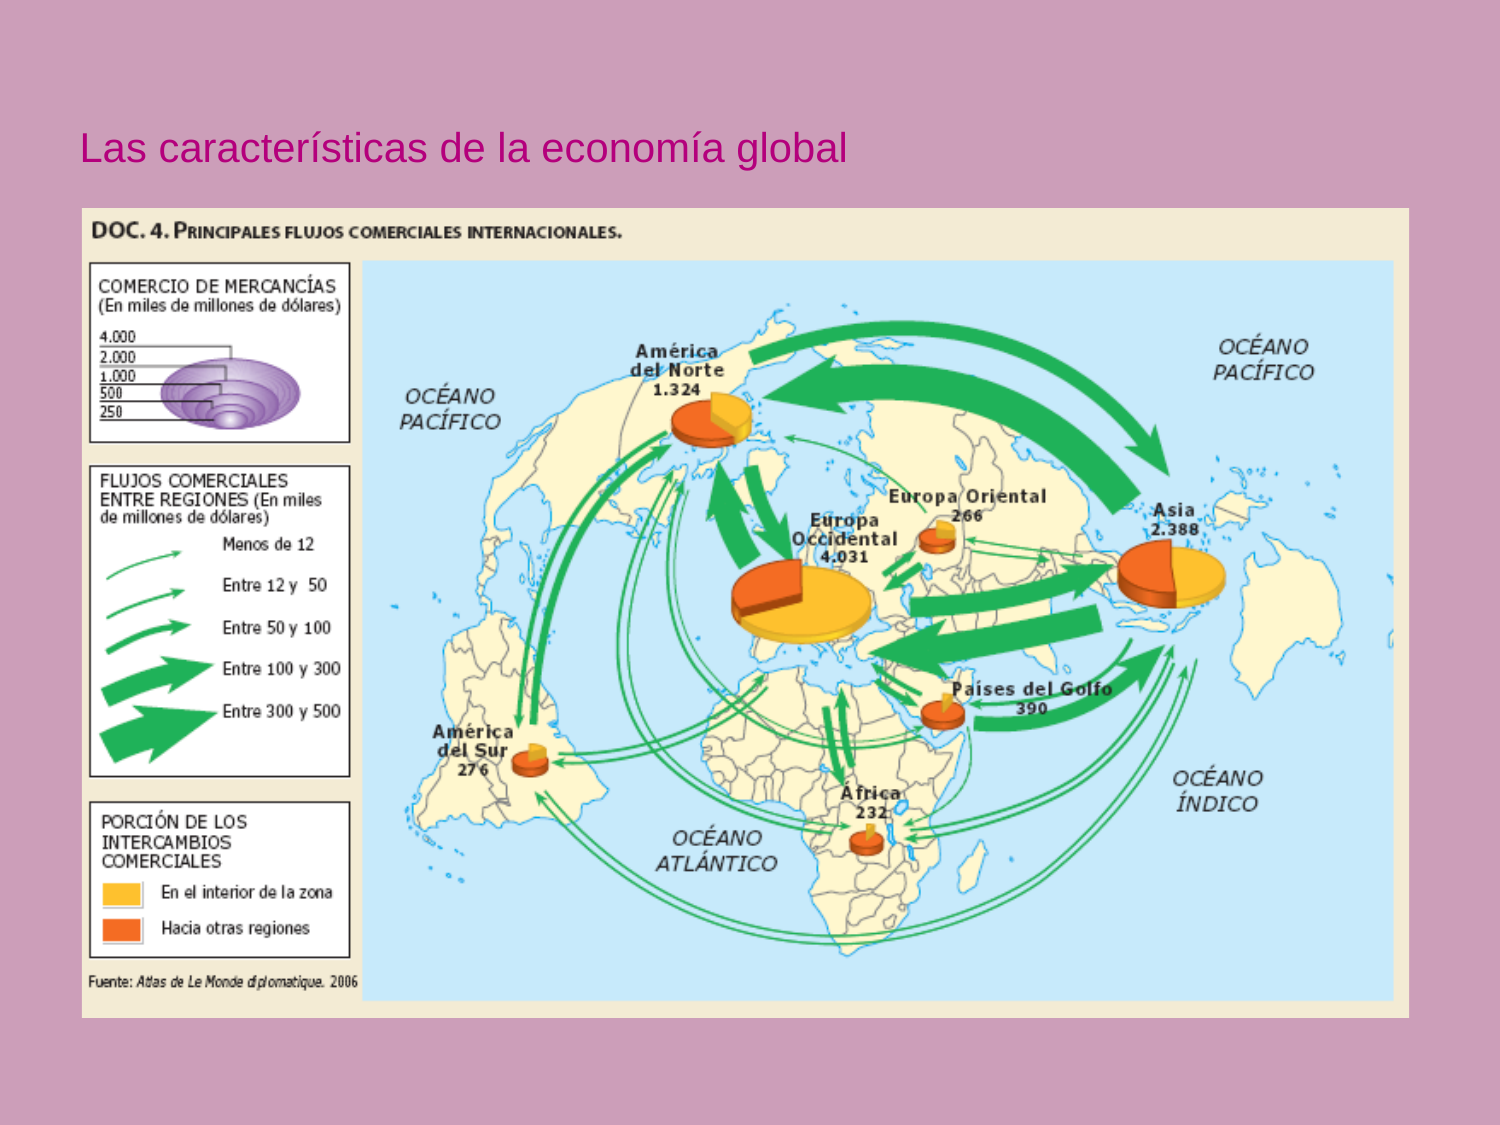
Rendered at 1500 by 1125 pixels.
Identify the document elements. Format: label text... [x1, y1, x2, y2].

text_box Las características de la economía global [64, 113, 1361, 179]
picture [81, 207, 1410, 1018]
